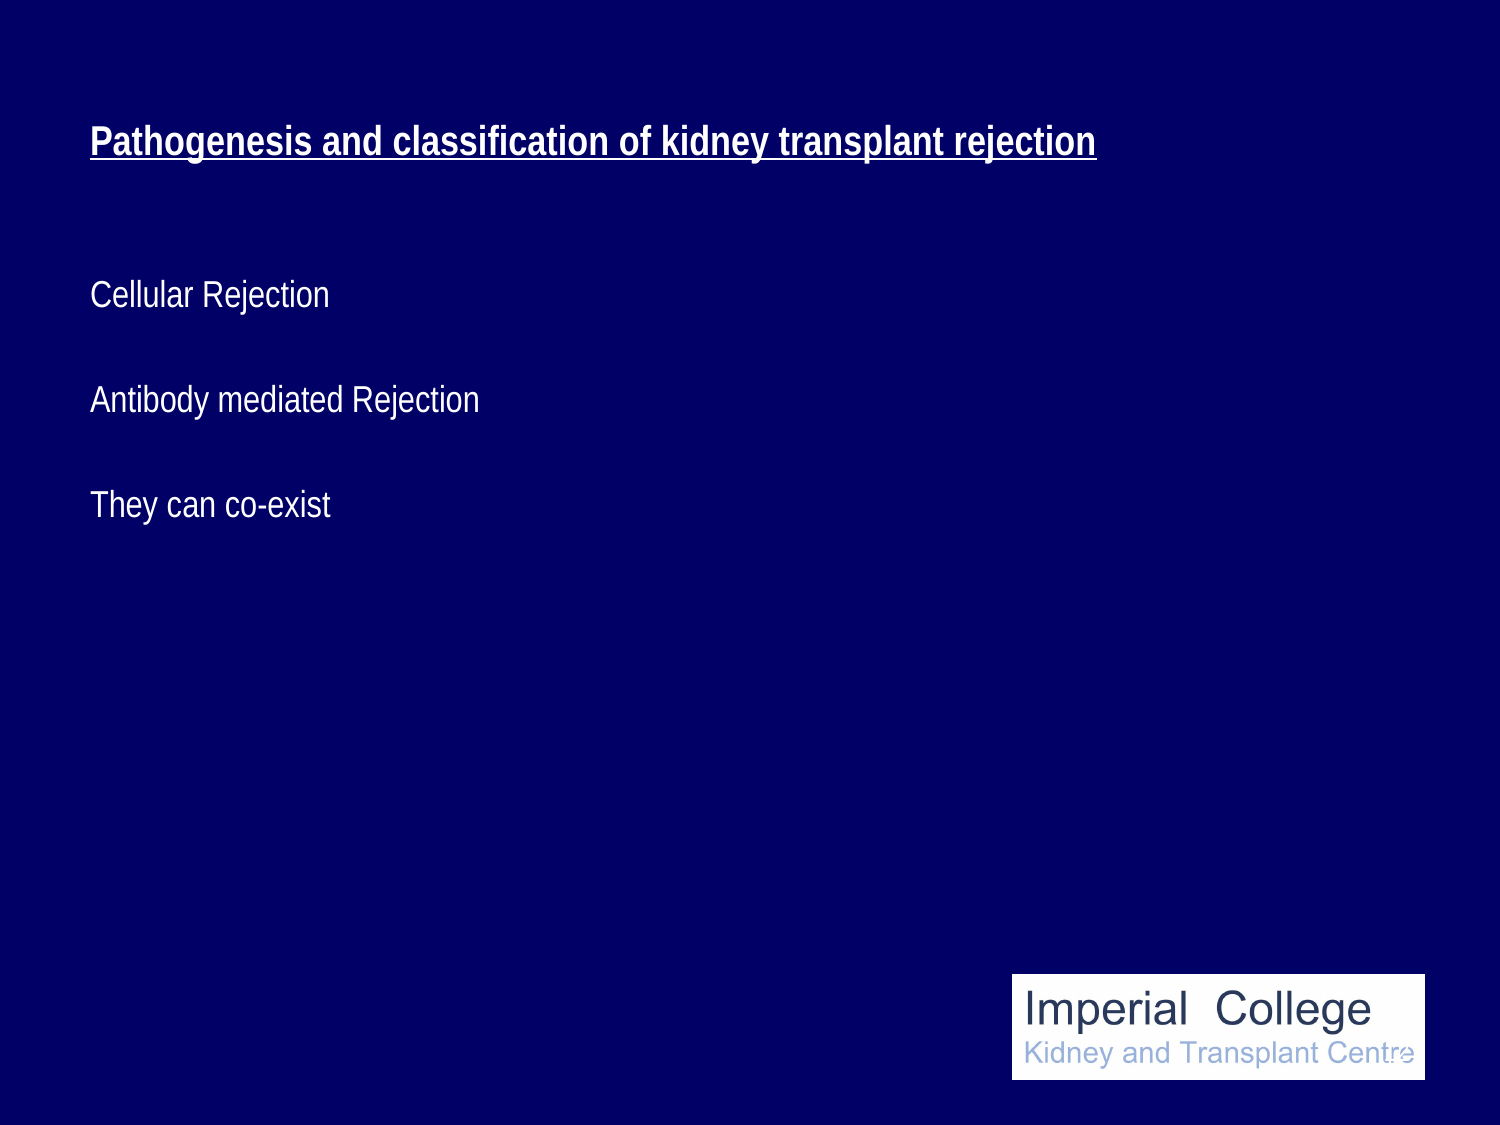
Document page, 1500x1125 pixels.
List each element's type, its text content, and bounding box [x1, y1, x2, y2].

slide_number 12 [1074, 1024, 1426, 1103]
list Cellular Rejection Antibody mediated Rejection They can co-exist [75, 262, 1425, 1005]
title Pathogenesis and classification of kidney transplant rejection [75, 45, 1425, 233]
picture [1012, 1005, 1425, 1080]
